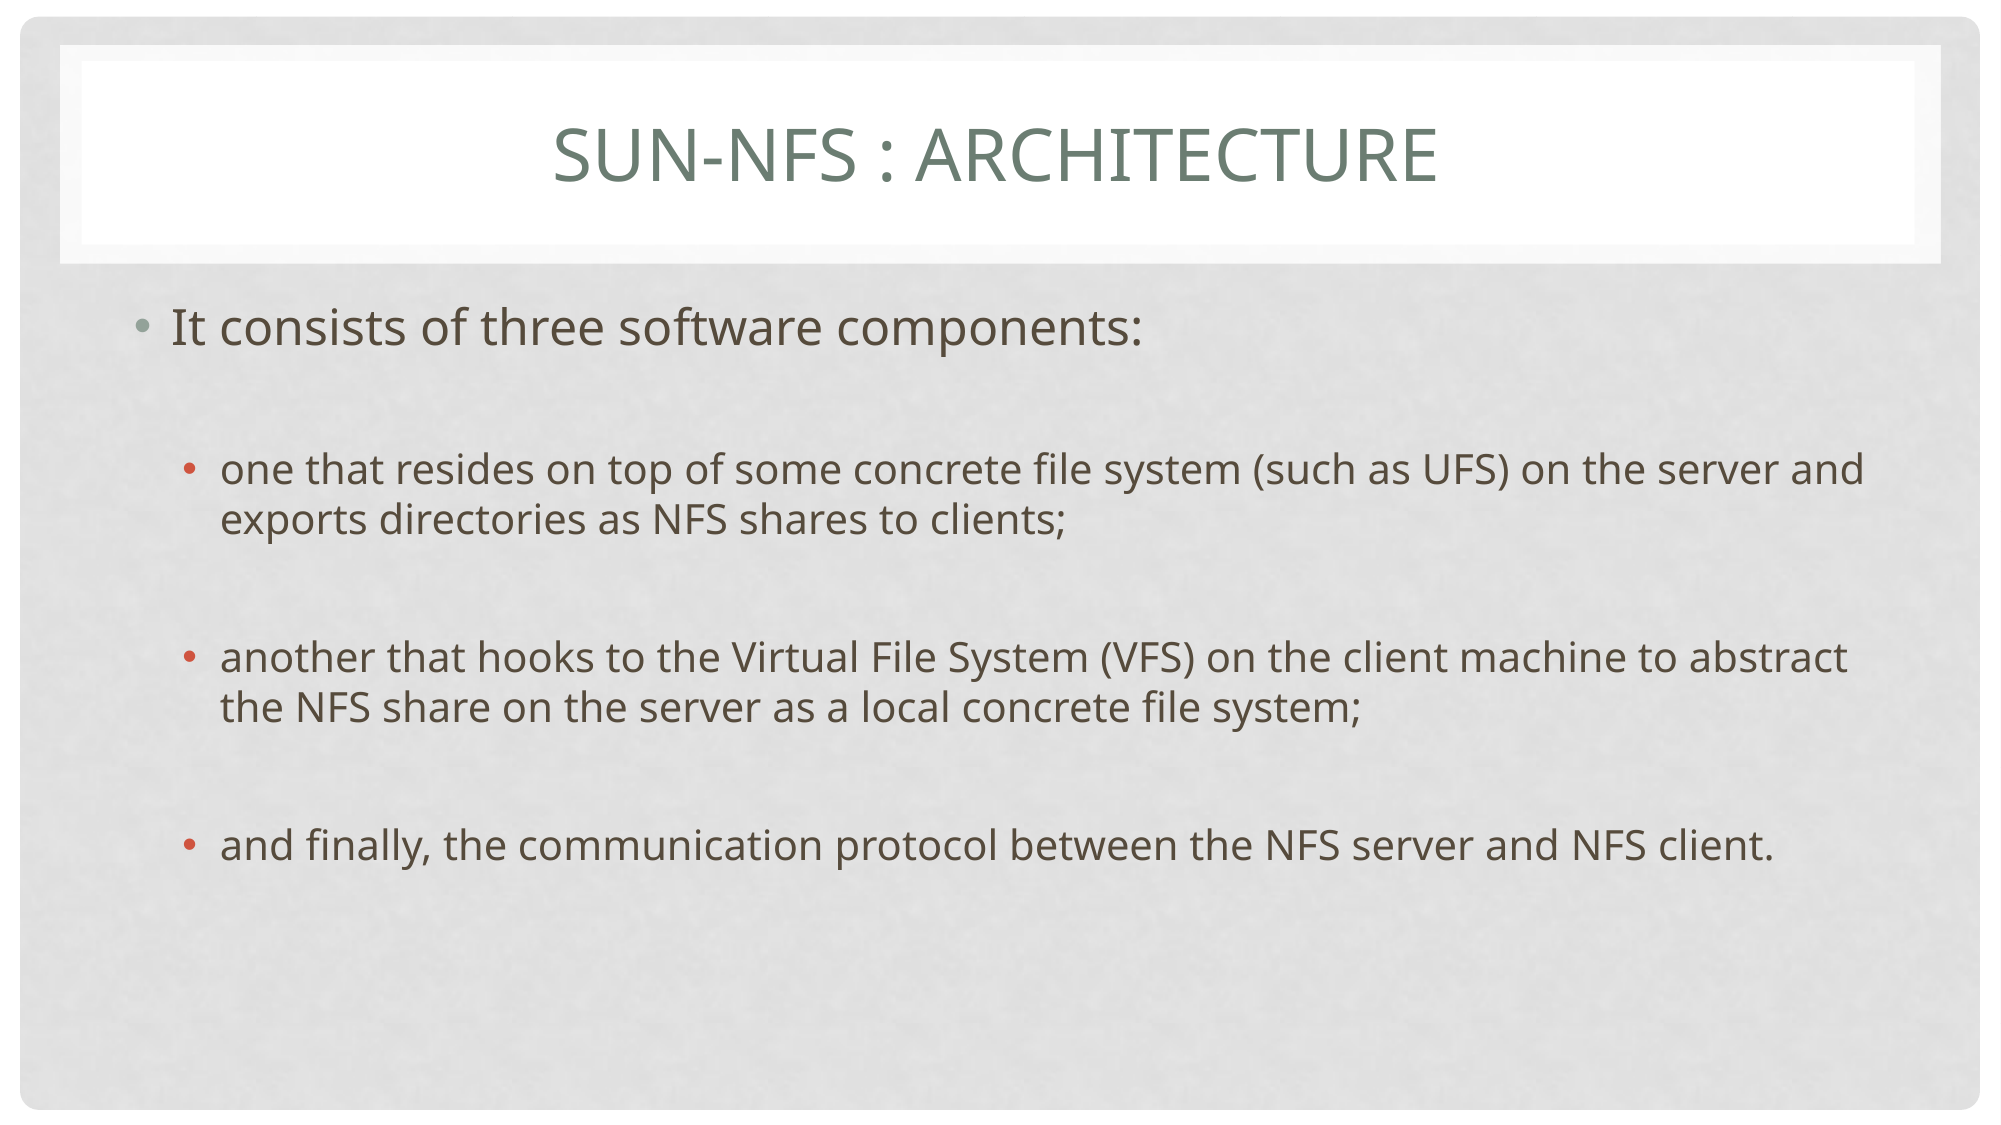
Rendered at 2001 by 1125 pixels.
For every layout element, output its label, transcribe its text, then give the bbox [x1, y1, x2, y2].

list It consists of three software components: one that resides on top of some concrete file system (such as UFS) on the server and exports directories as NFS shares to clients; another that hooks to the Virtual File System (VFS) on the client machine to abstract the NFS share on the server as a local concrete file system; and finally, the communication protocol between the NFS server and NFS client. [99, 287, 1900, 1005]
title SUN-NFS : Architecture [93, 66, 1900, 238]
